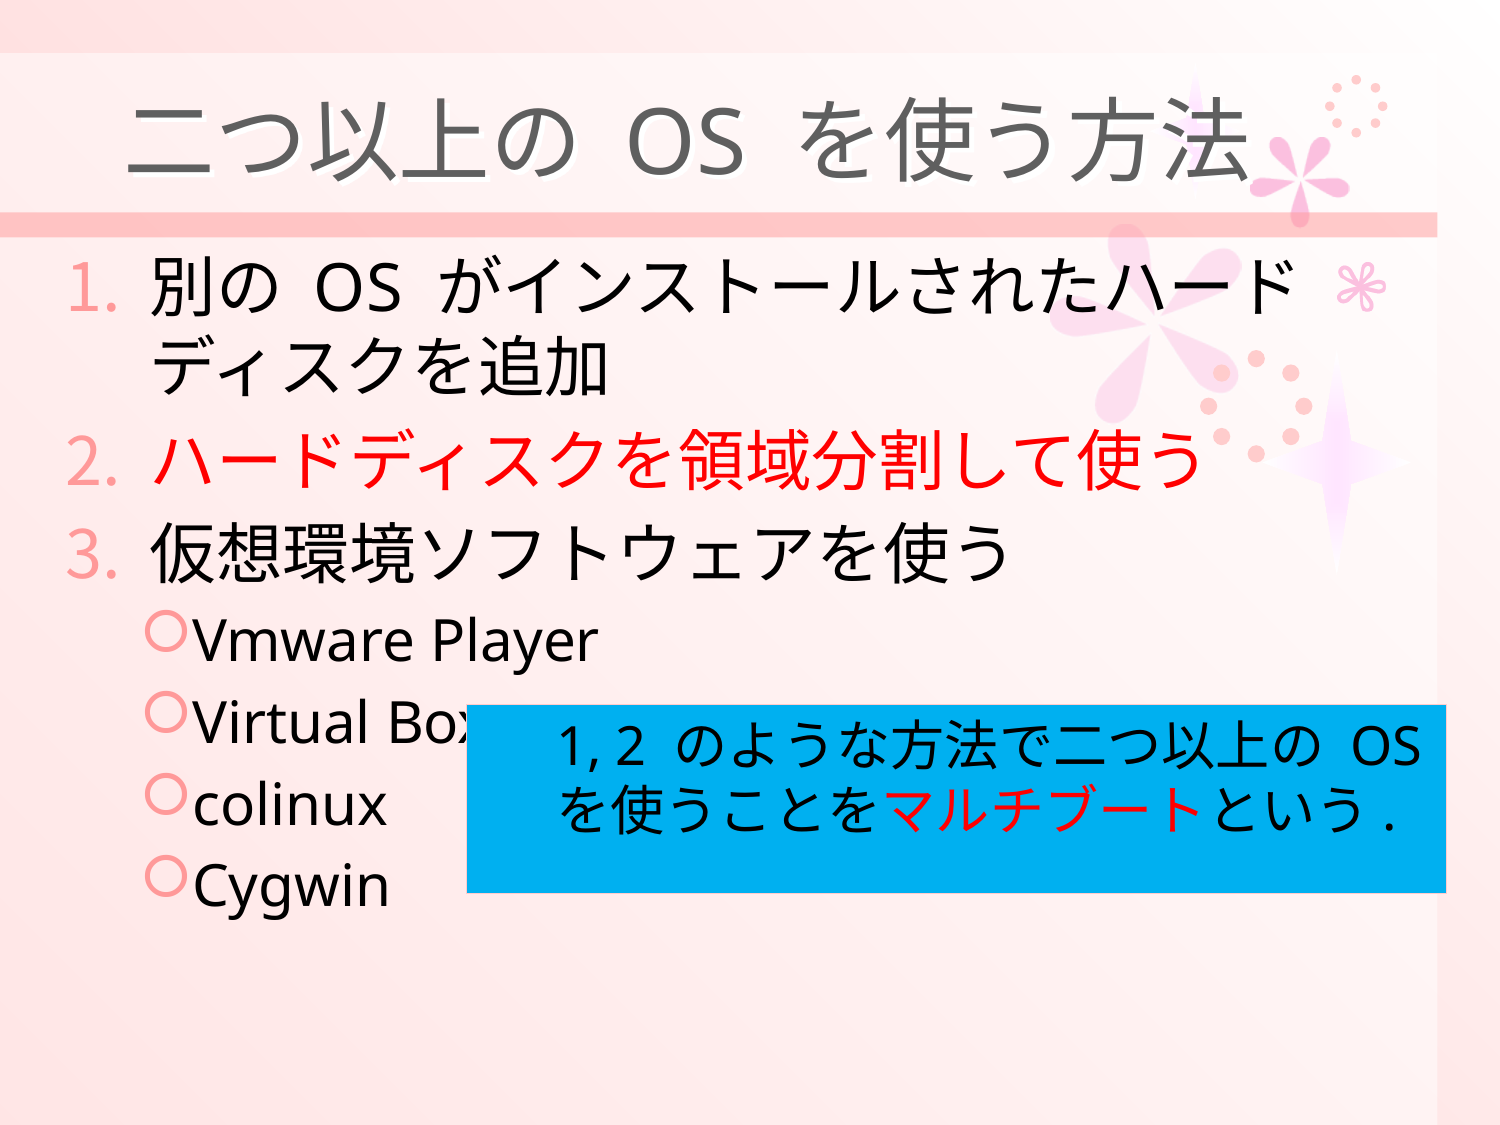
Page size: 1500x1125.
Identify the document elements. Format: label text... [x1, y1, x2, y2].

list 別の OS がインストールされたハードディスクを追加 ハードディスクを領域分割して使う 仮想環境ソフトウェアを使う Vmware Player Virtual Box colinux Cygwin [49, 237, 1438, 1063]
text_box 1, 2 のような方法で二つ以上の OS を使うことをマルチブートという. [466, 704, 1447, 894]
title 二つ以上の OS を使う方法 [49, 62, 1326, 213]
